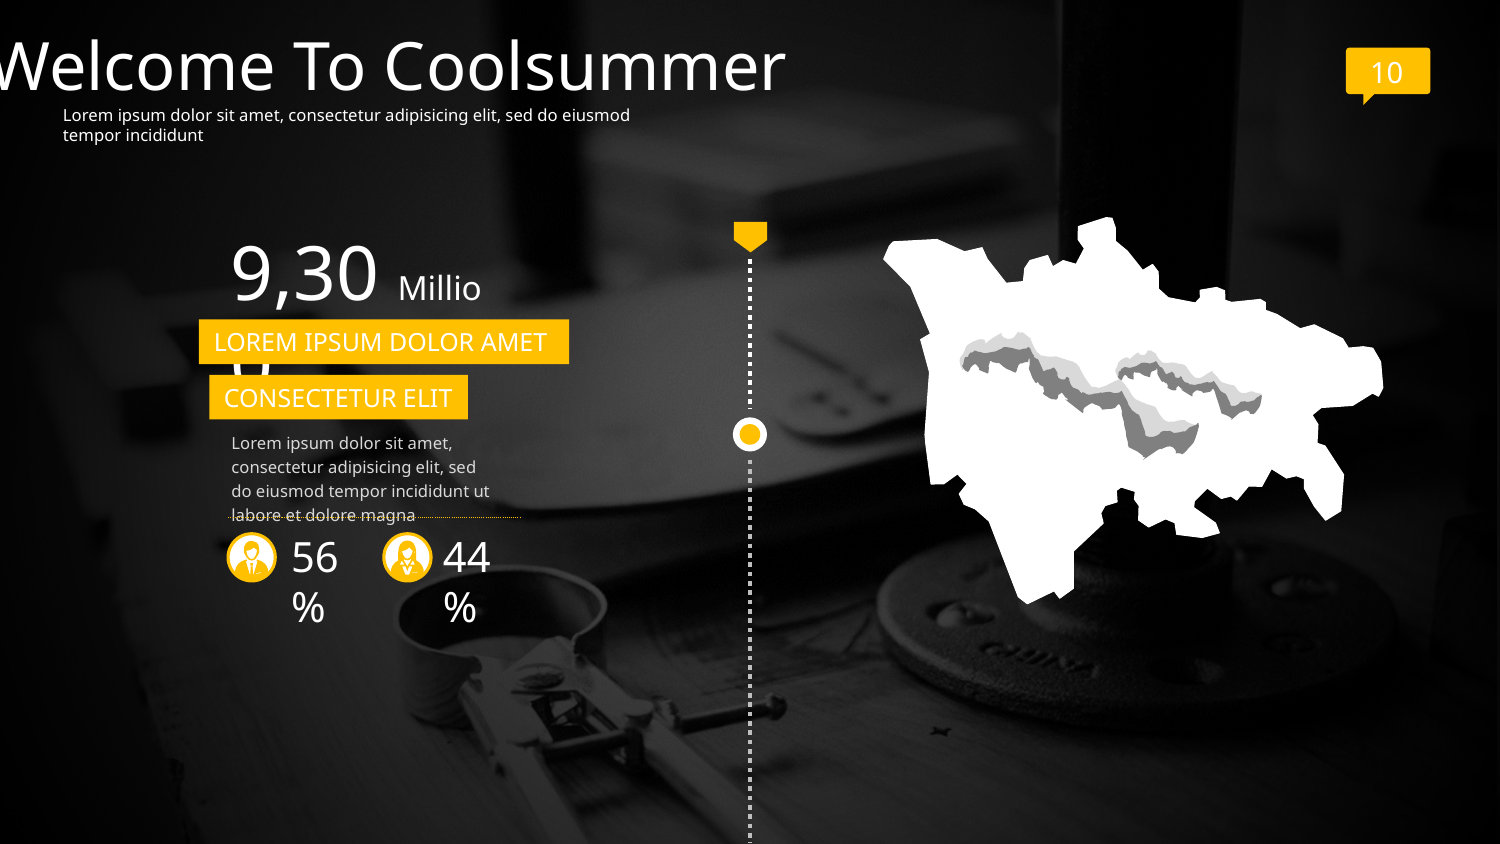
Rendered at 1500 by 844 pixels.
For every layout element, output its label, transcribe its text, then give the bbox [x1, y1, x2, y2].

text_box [215, 217, 540, 590]
text_box 10 [1355, 46, 1419, 97]
picture [406, 43, 1127, 804]
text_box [732, 221, 767, 843]
text_box Welcome To Coolsummer [0, 16, 804, 112]
text_box [883, 217, 1383, 604]
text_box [967, 318, 1257, 474]
text_box Lorem ipsum dolor sit amet, consectetur adipisicing elit, sed do eiusmod tempor incididunt [48, 97, 679, 153]
